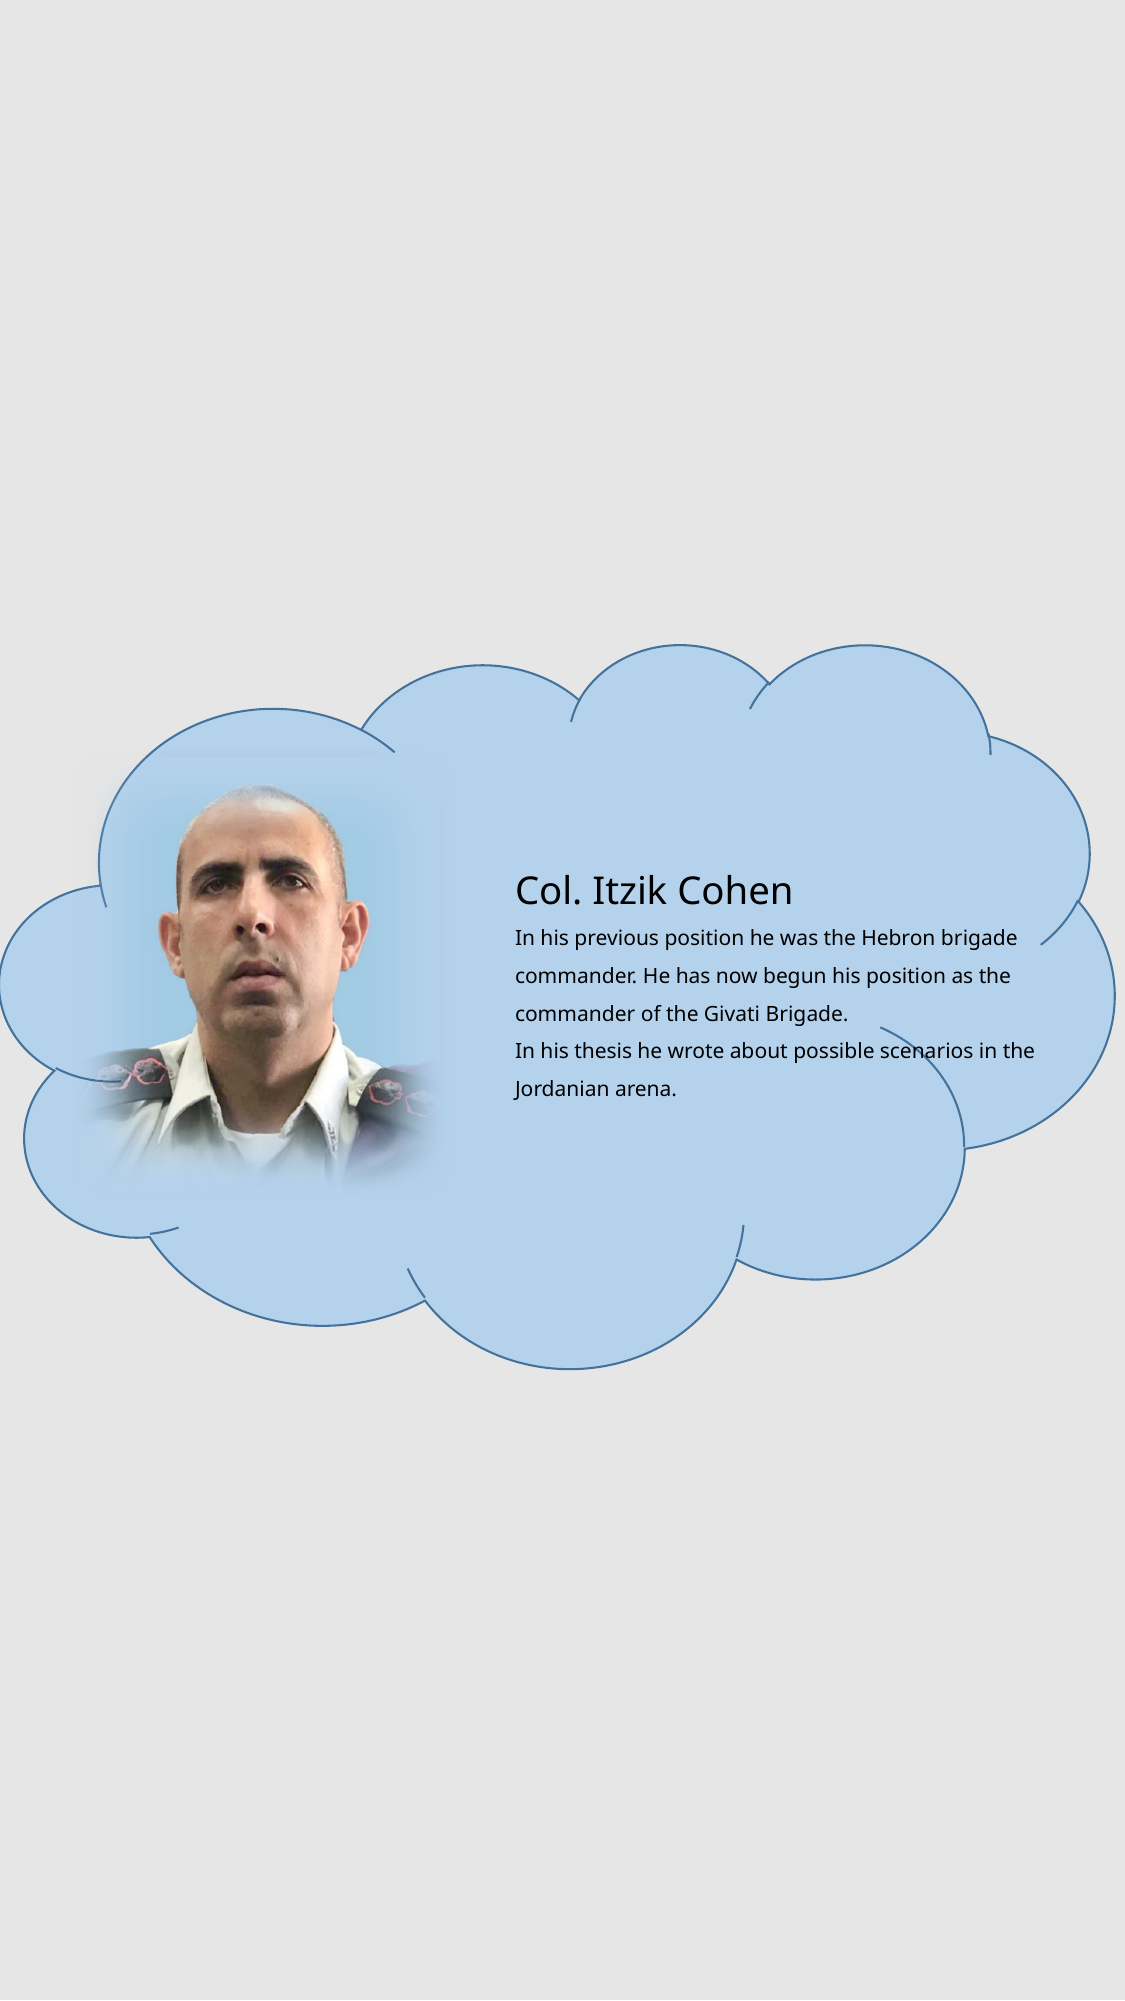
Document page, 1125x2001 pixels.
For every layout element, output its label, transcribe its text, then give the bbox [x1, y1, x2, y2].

picture [73, 746, 450, 1198]
title Col. Itzik Cohen In his previous position he was the Hebron brigade commander. He has now begun his position as the commander of the Givati Brigade. In his thesis he wrote about possible scenarios in the Jordanian arena. [499, 831, 1061, 1113]
text_box [0, 644, 1116, 1371]
